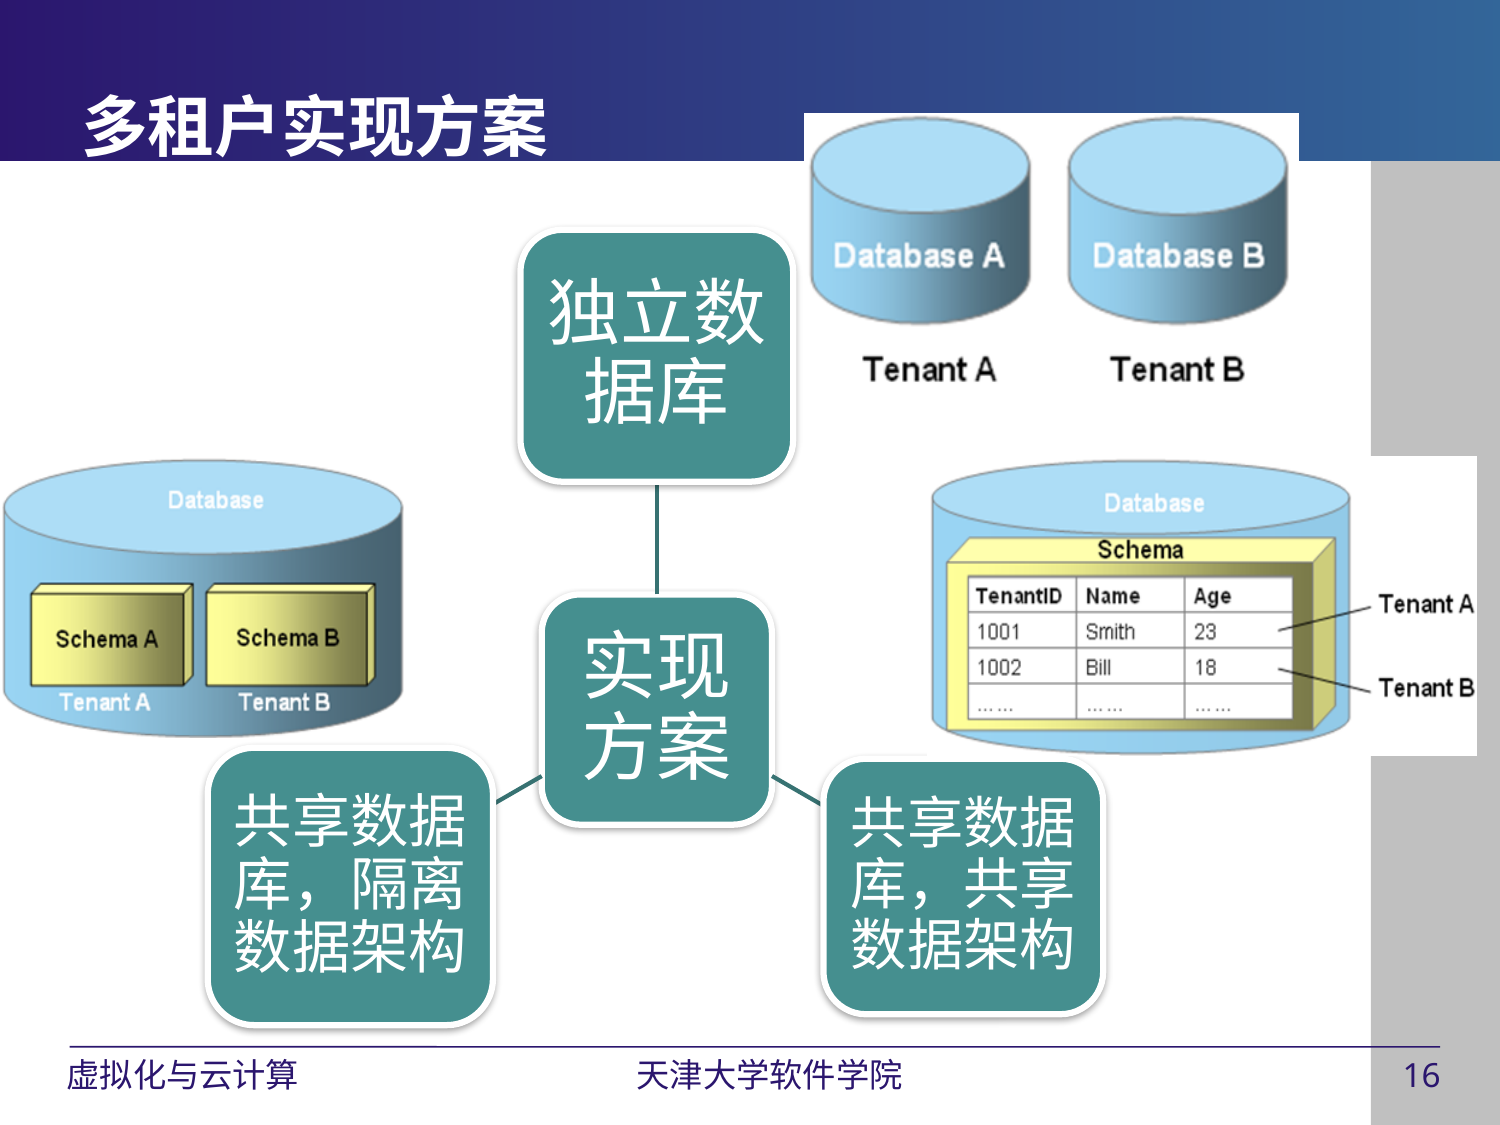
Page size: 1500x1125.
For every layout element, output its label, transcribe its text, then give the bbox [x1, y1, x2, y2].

picture [926, 455, 1477, 756]
picture [804, 113, 1299, 389]
title 多租户实现方案 [65, 30, 1417, 219]
picture [0, 455, 404, 738]
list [206, 243, 1105, 1012]
